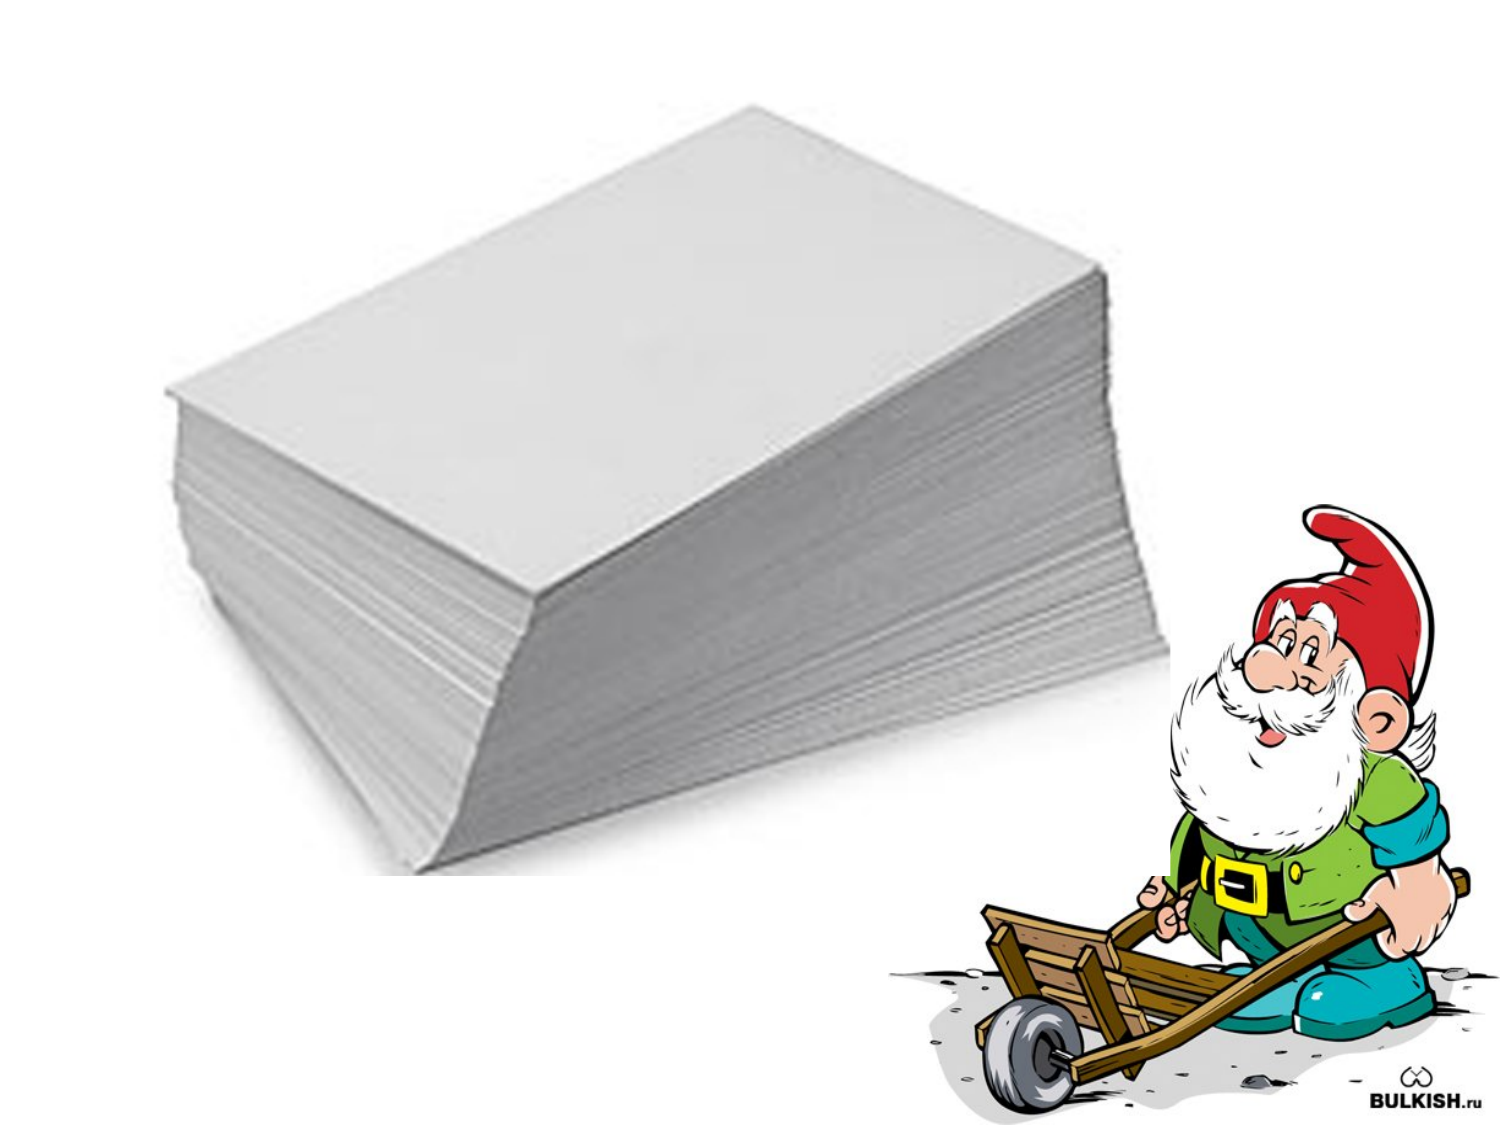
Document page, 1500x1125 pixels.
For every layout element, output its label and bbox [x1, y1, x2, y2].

picture [147, 89, 1500, 1125]
